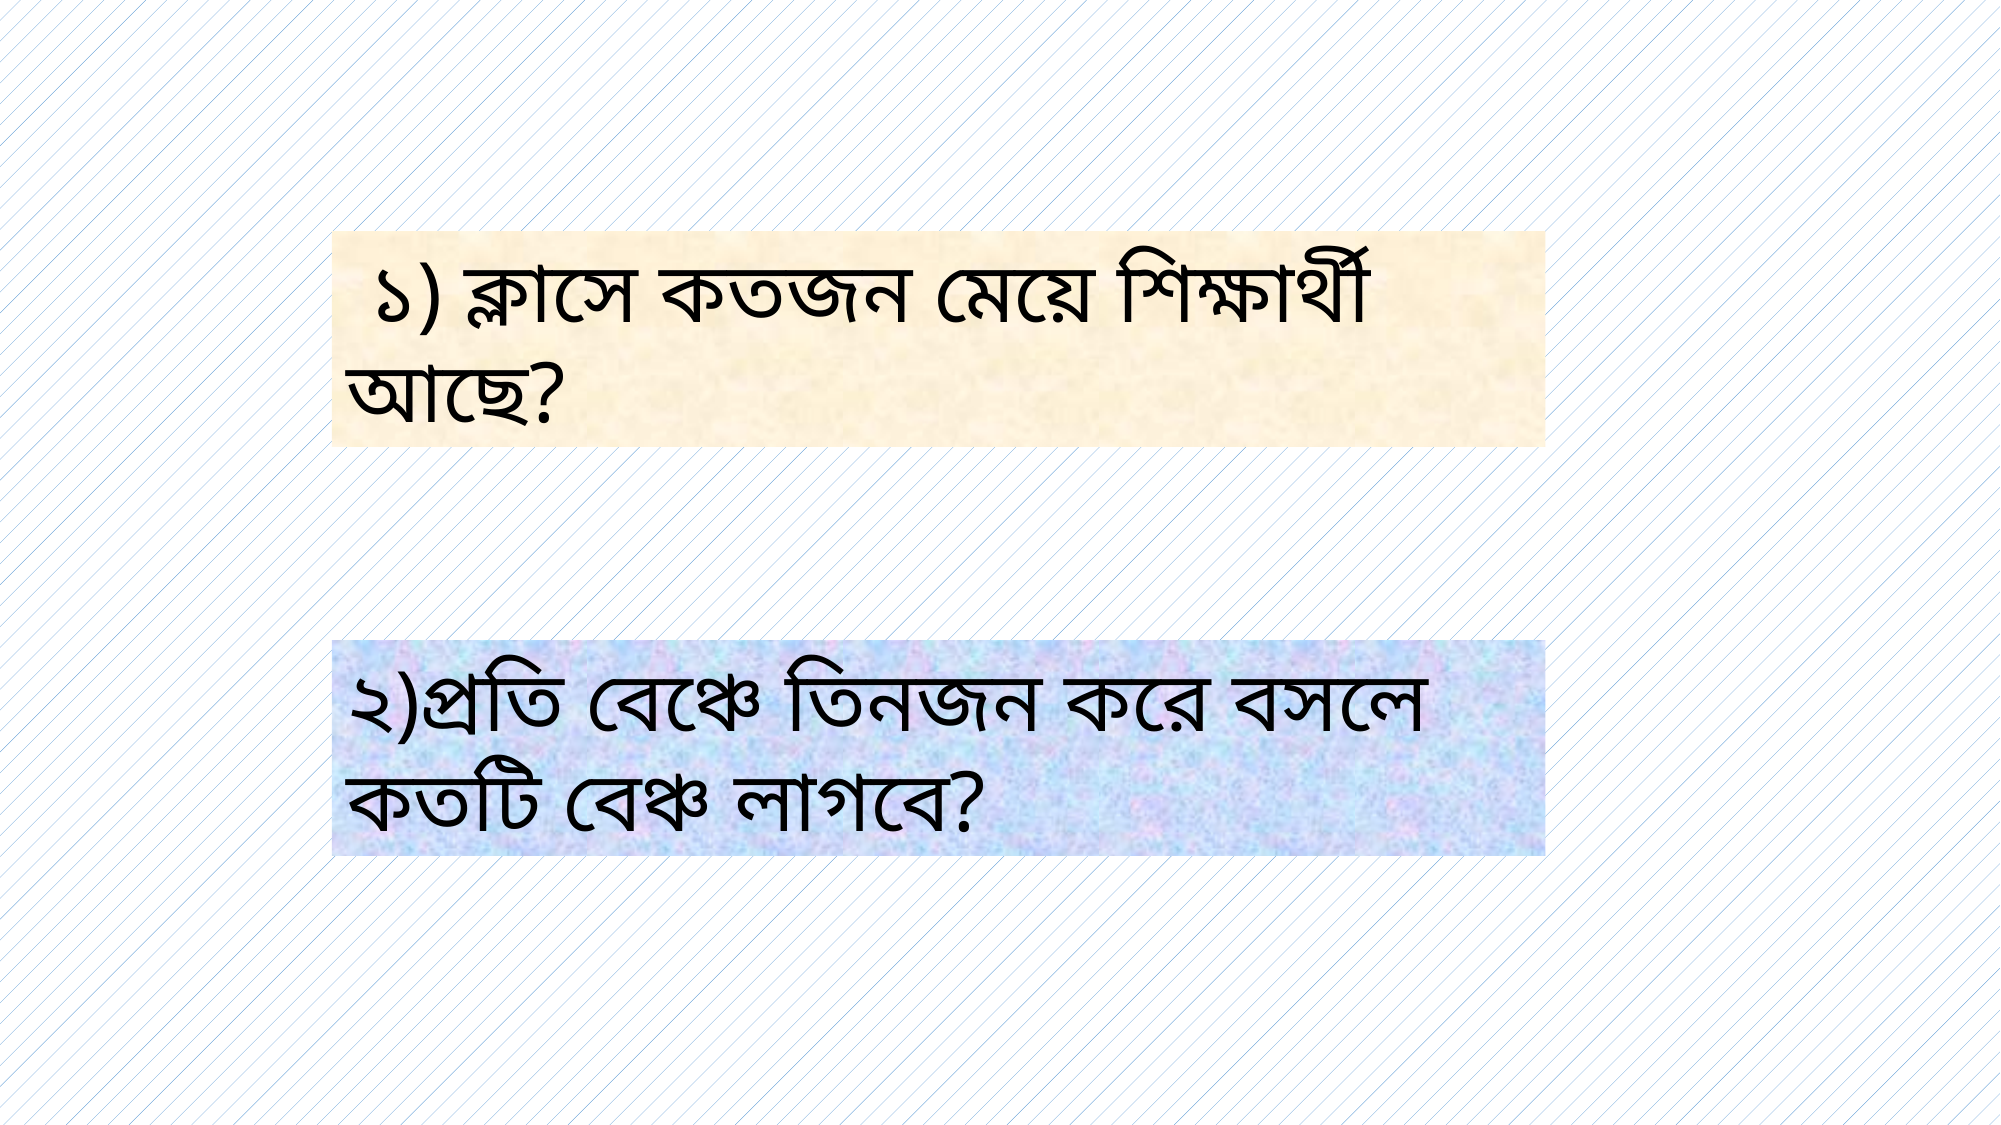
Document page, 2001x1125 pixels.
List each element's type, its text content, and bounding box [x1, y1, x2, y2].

text_box ২)প্রতি বেঞ্চে তিনজন করে বসলে কতটি বেঞ্চ লাগবে? [331, 640, 1546, 856]
text_box ১) ক্লাসে কতজন মেয়ে শিক্ষার্থী আছে? [331, 231, 1546, 447]
text_box [356, 665, 1571, 1085]
